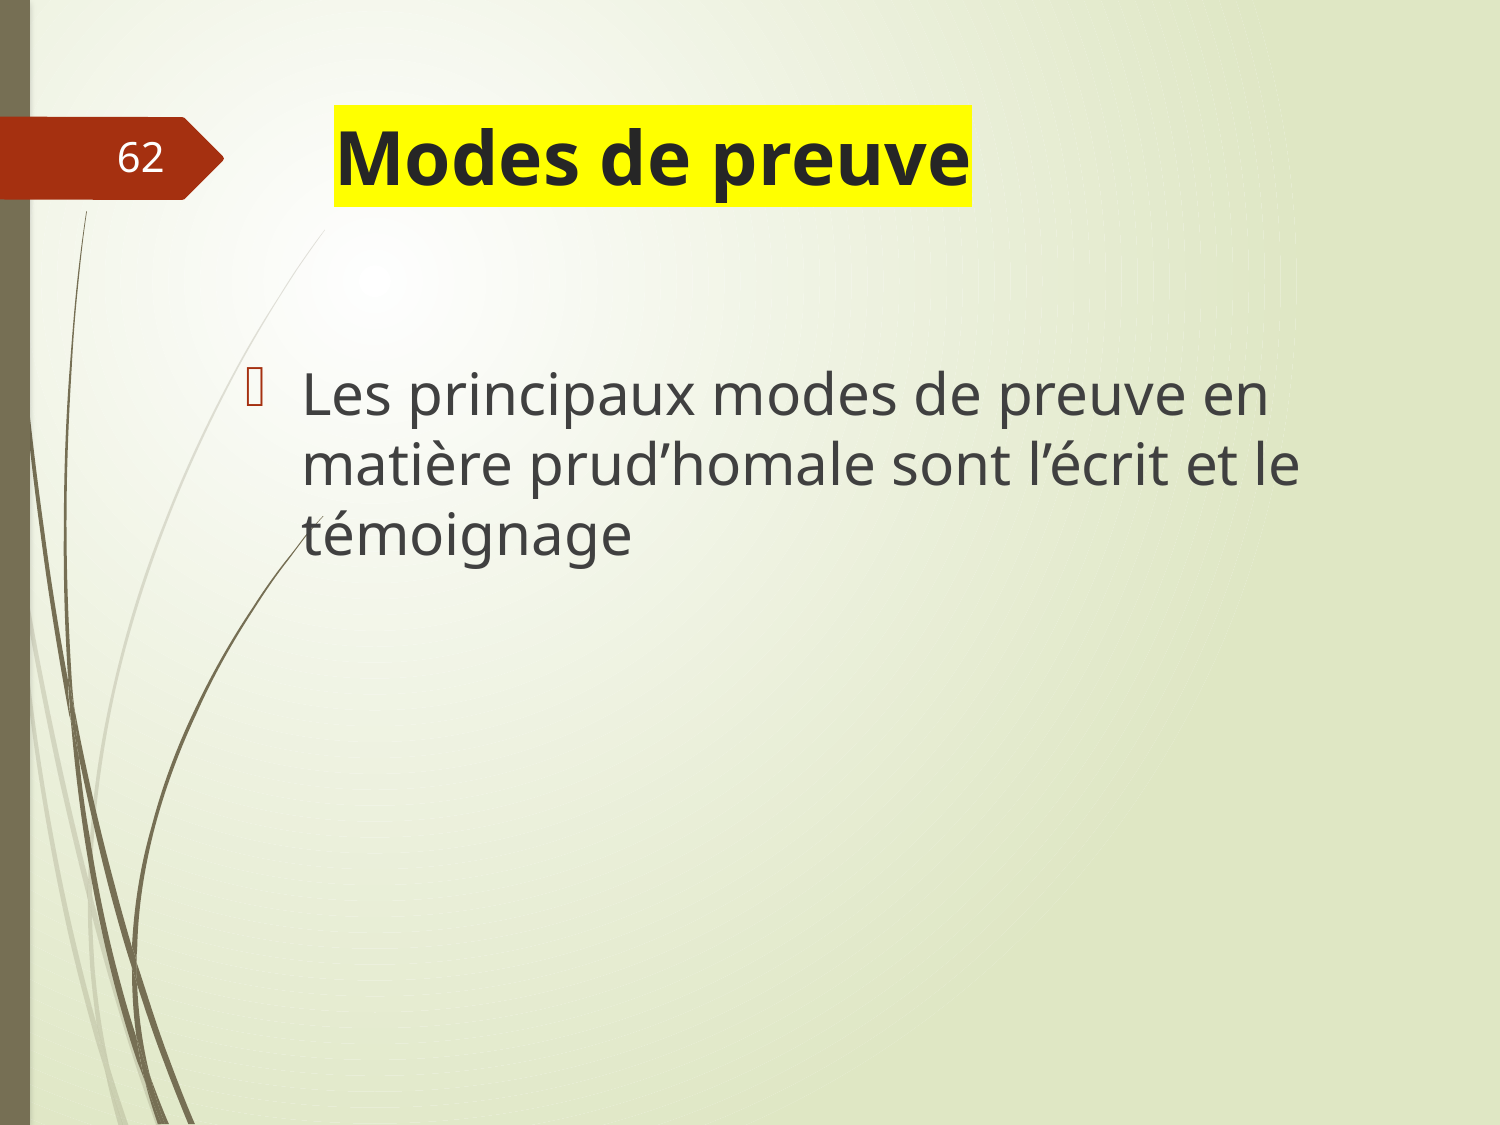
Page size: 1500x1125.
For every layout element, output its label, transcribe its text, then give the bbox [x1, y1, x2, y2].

list Les principaux modes de preuve en matière prud’homale sont l’écrit et le témoignage [230, 350, 1400, 970]
title Modes de preuve [319, 102, 1400, 313]
slide_number 62 [83, 129, 180, 190]
